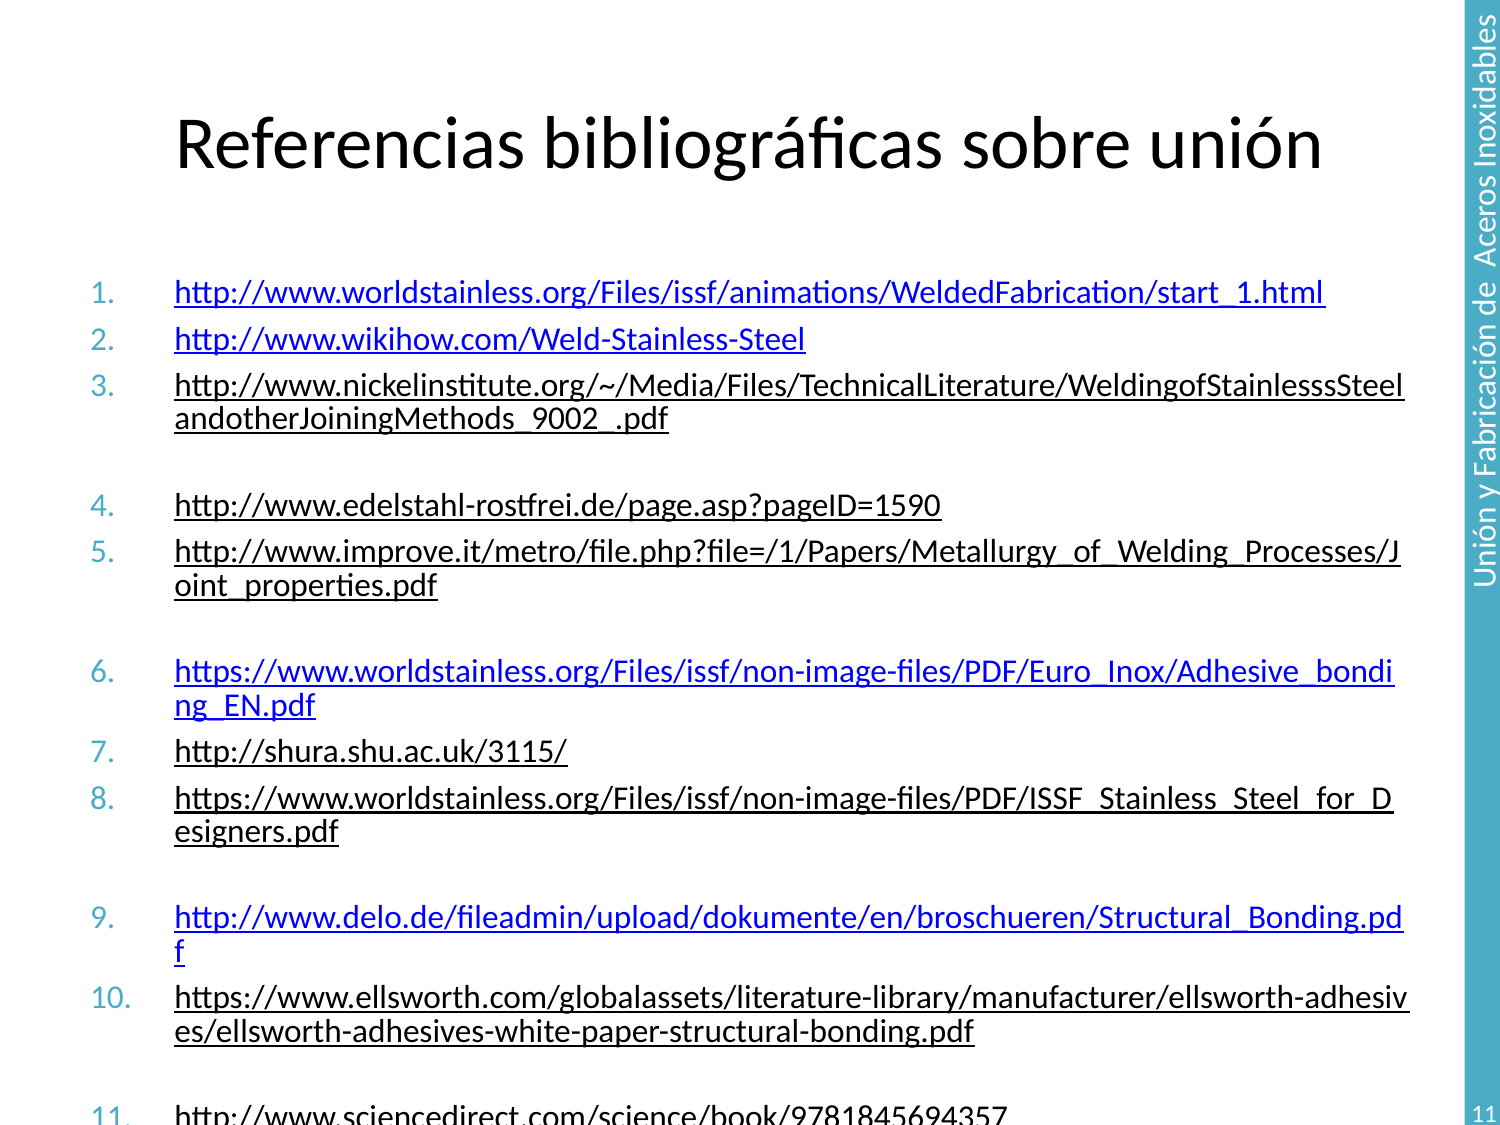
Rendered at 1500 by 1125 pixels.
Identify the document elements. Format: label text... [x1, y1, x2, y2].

title Referencias bibliográficas sobre unión [75, 45, 1425, 233]
list http://www.worldstainless.org/Files/issf/animations/WeldedFabrication/start_1.html http://www.wikihow.com/Weld-Stainless-Steel http://www.nickelinstitute.org/~/Media/Files/TechnicalLiterature/WeldingofStainlesssSteelandotherJoiningMethods_9002_.pdf http://www.edelstahl-rostfrei.de/page.asp?pageID=1590 http://www.improve.it/metro/file.php?file=/1/Papers/Metallurgy_of_Welding_Processes/Joint_properties.pdf https://www.worldstainless.org/Files/issf/non-image-files/PDF/Euro_Inox/Adhesive_bonding_EN.pdf http://shura.shu.ac.uk/3115/ https://www.worldstainless.org/Files/issf/non-image-files/PDF/ISSF_Stainless_Steel_for_Designers.pdf http://www.delo.de/fileadmin/upload/dokumente/en/broschueren/Structural_Bonding.pdf https://www.ellsworth.com/globalassets/literature-library/manufacturer/ellsworth-adhesives/ellsworth-adhesives-white-paper-structural-bonding.pdf http://www.sciencedirect.com/science/book/9781845694357 [75, 262, 1425, 1059]
slide_number 11 [1446, 1082, 1500, 1125]
